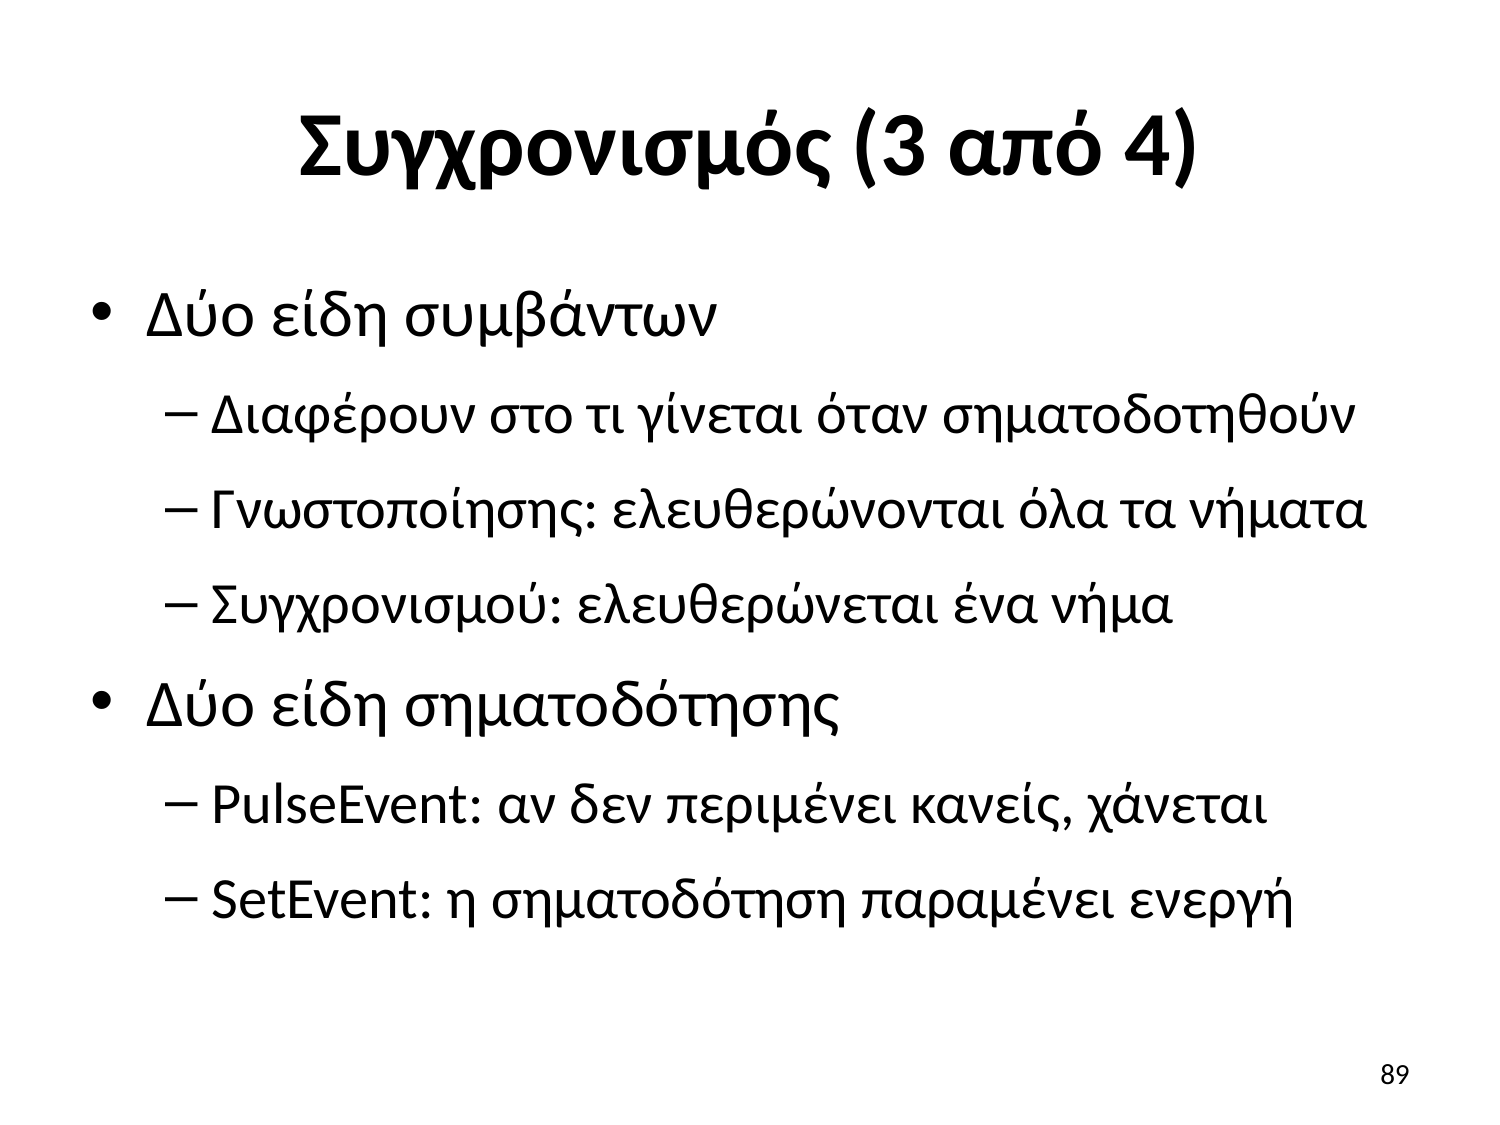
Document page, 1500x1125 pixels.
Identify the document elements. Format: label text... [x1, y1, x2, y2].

title Συγχρονισμός (3 από 4) [75, 45, 1425, 233]
list Δύο είδη συμβάντων Διαφέρουν στο τι γίνεται όταν σηματοδοτηθούν Γνωστοποίησης: ελευθερώνονται όλα τα νήματα Συγχρονισμού: ελευθερώνεται ένα νήμα Δύο είδη σηματοδότησης PulseEvent: αν δεν περιμένει κανείς, χάνεται SetEvent: η σηματοδότηση παραμένει ενεργή [75, 262, 1425, 1005]
slide_number 89 [1074, 1042, 1425, 1103]
